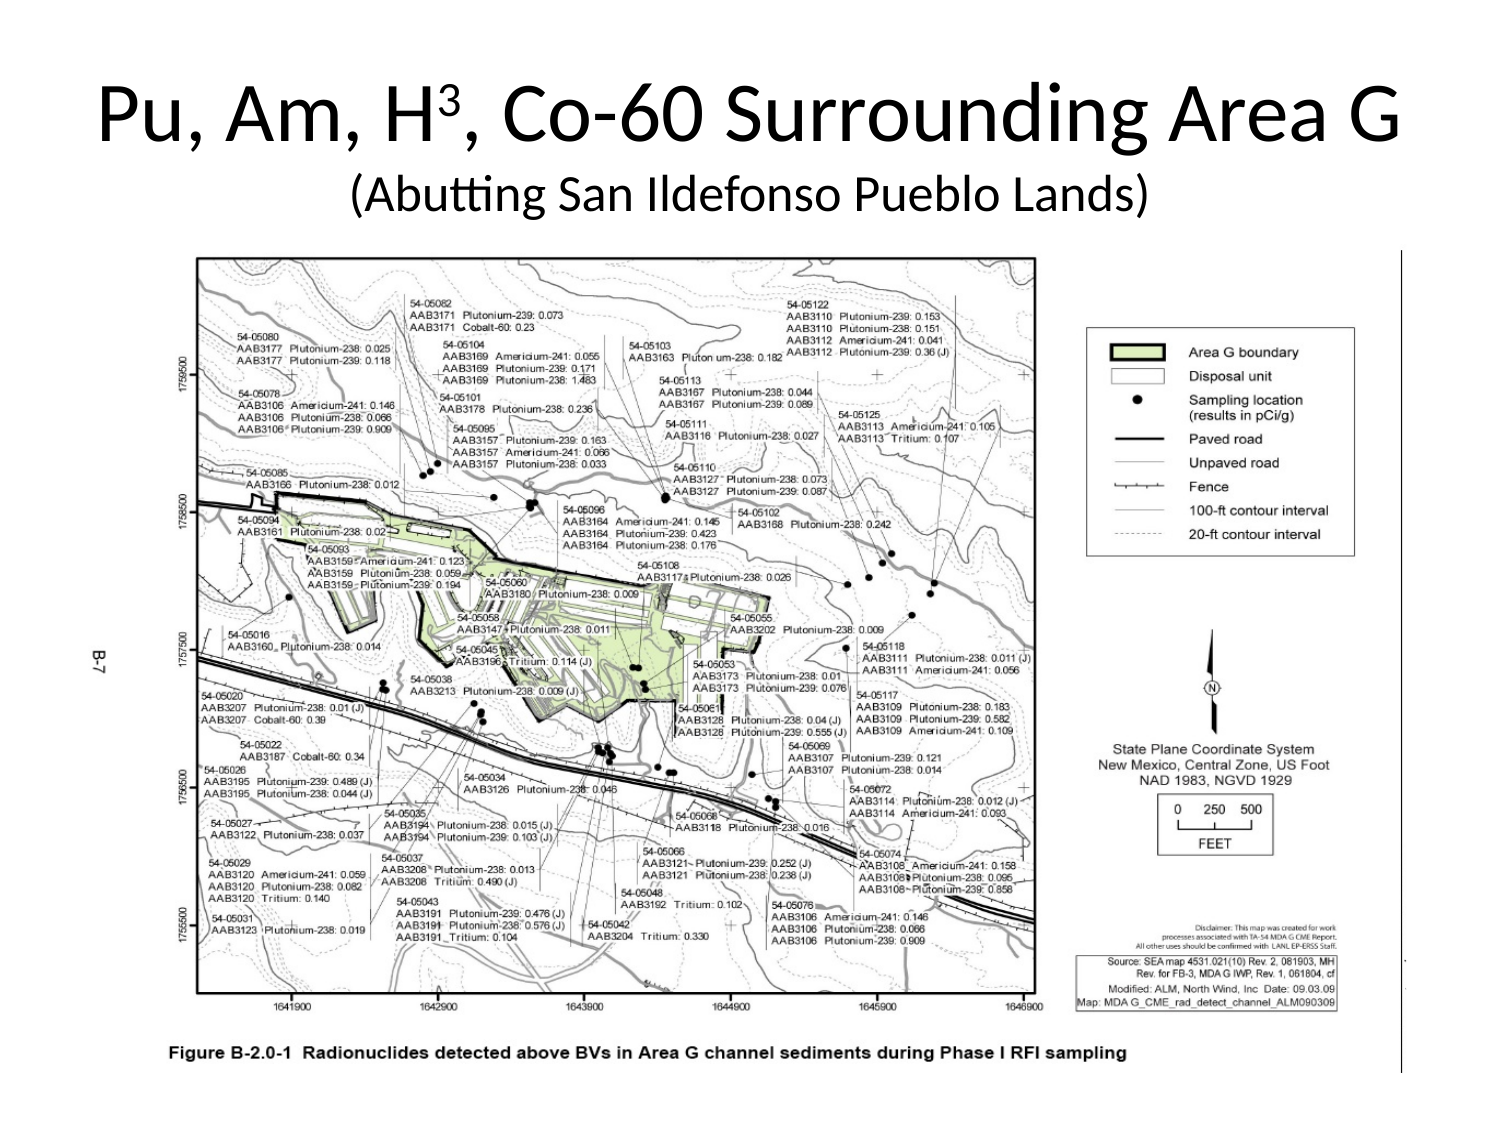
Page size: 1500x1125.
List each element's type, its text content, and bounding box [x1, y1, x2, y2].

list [74, 244, 1407, 1074]
title Pu, Am, H3, Co-60 Surrounding Area G (Abutting San Ildefonso Pueblo Lands) [75, 45, 1425, 233]
